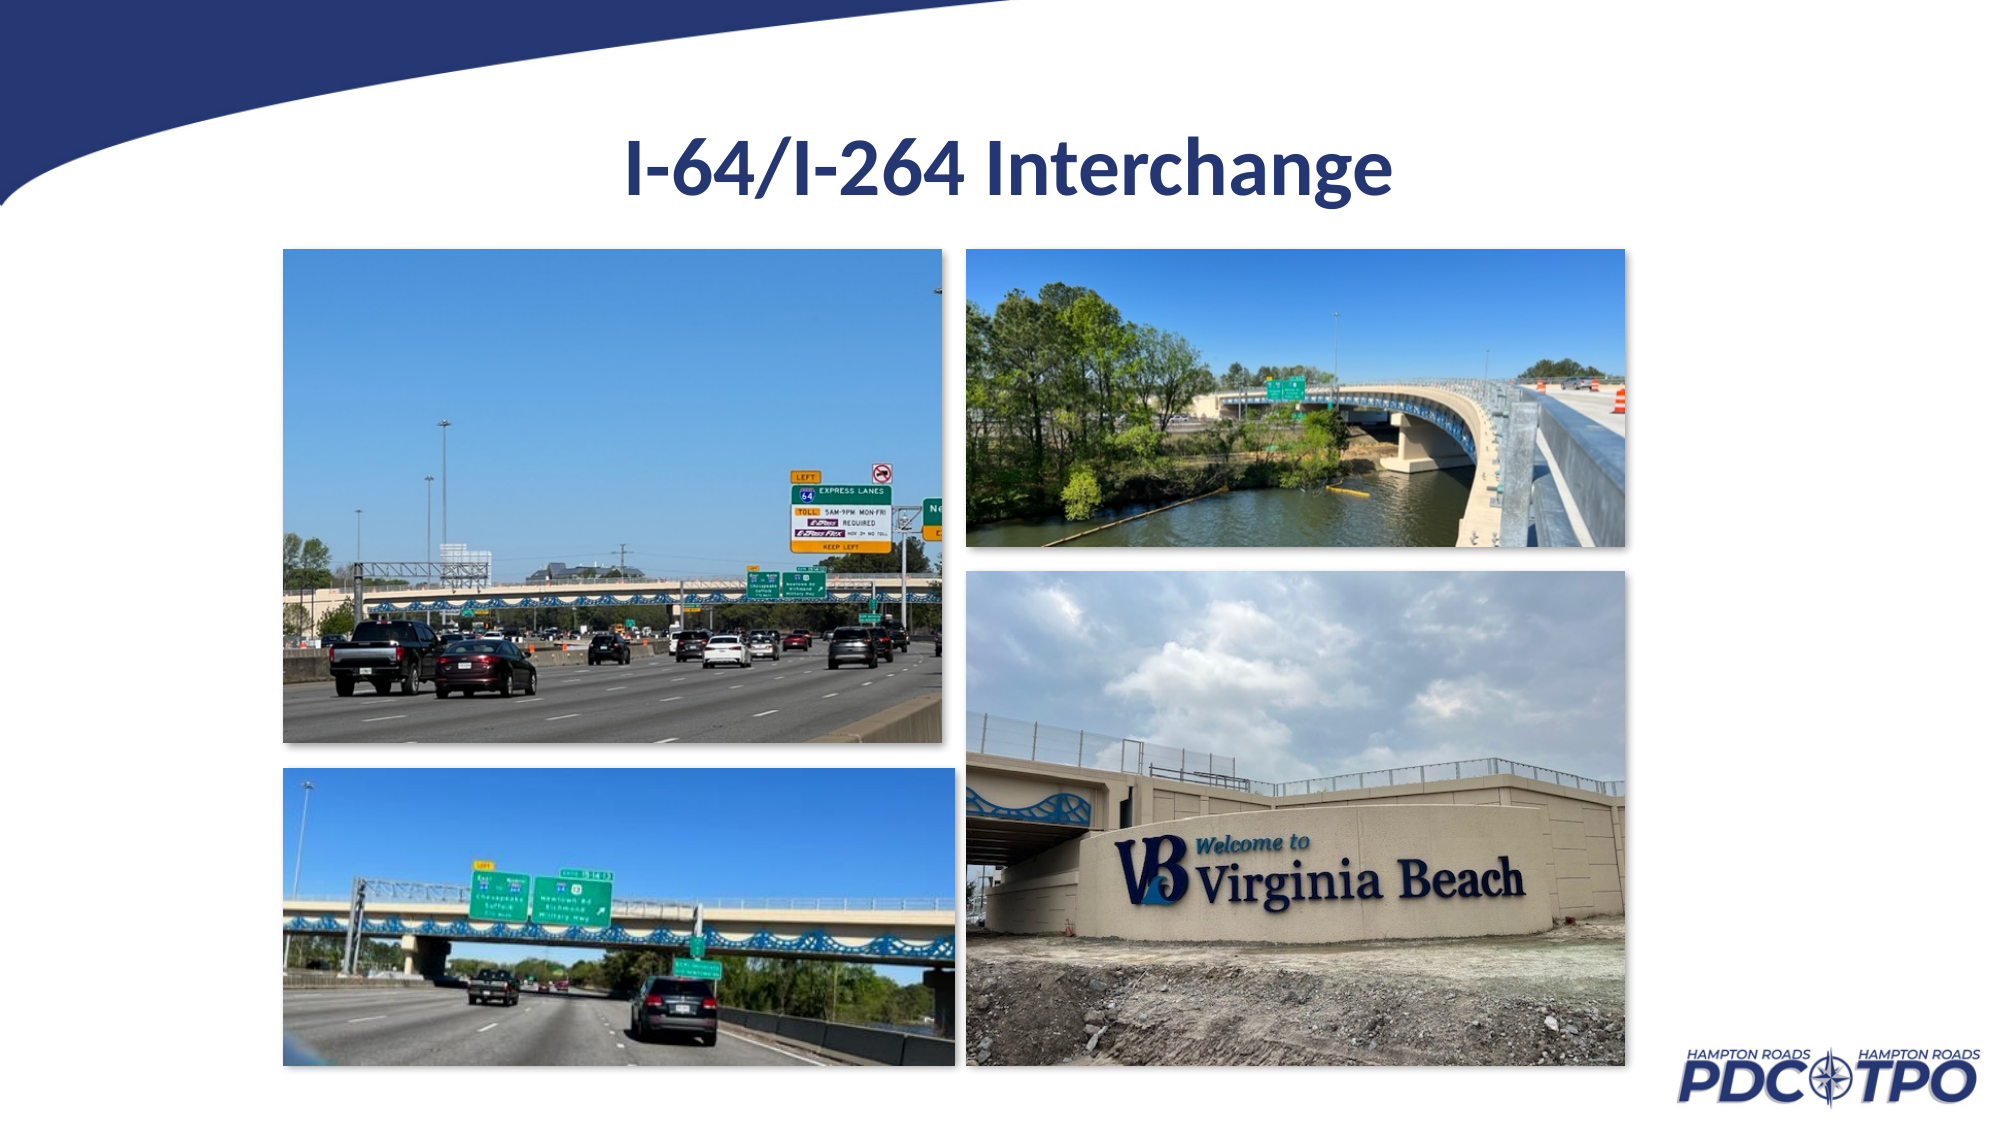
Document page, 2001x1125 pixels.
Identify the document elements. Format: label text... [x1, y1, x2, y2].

picture [0, 0, 2001, 1125]
title I-64/I-264 Interchange [137, 59, 1863, 278]
